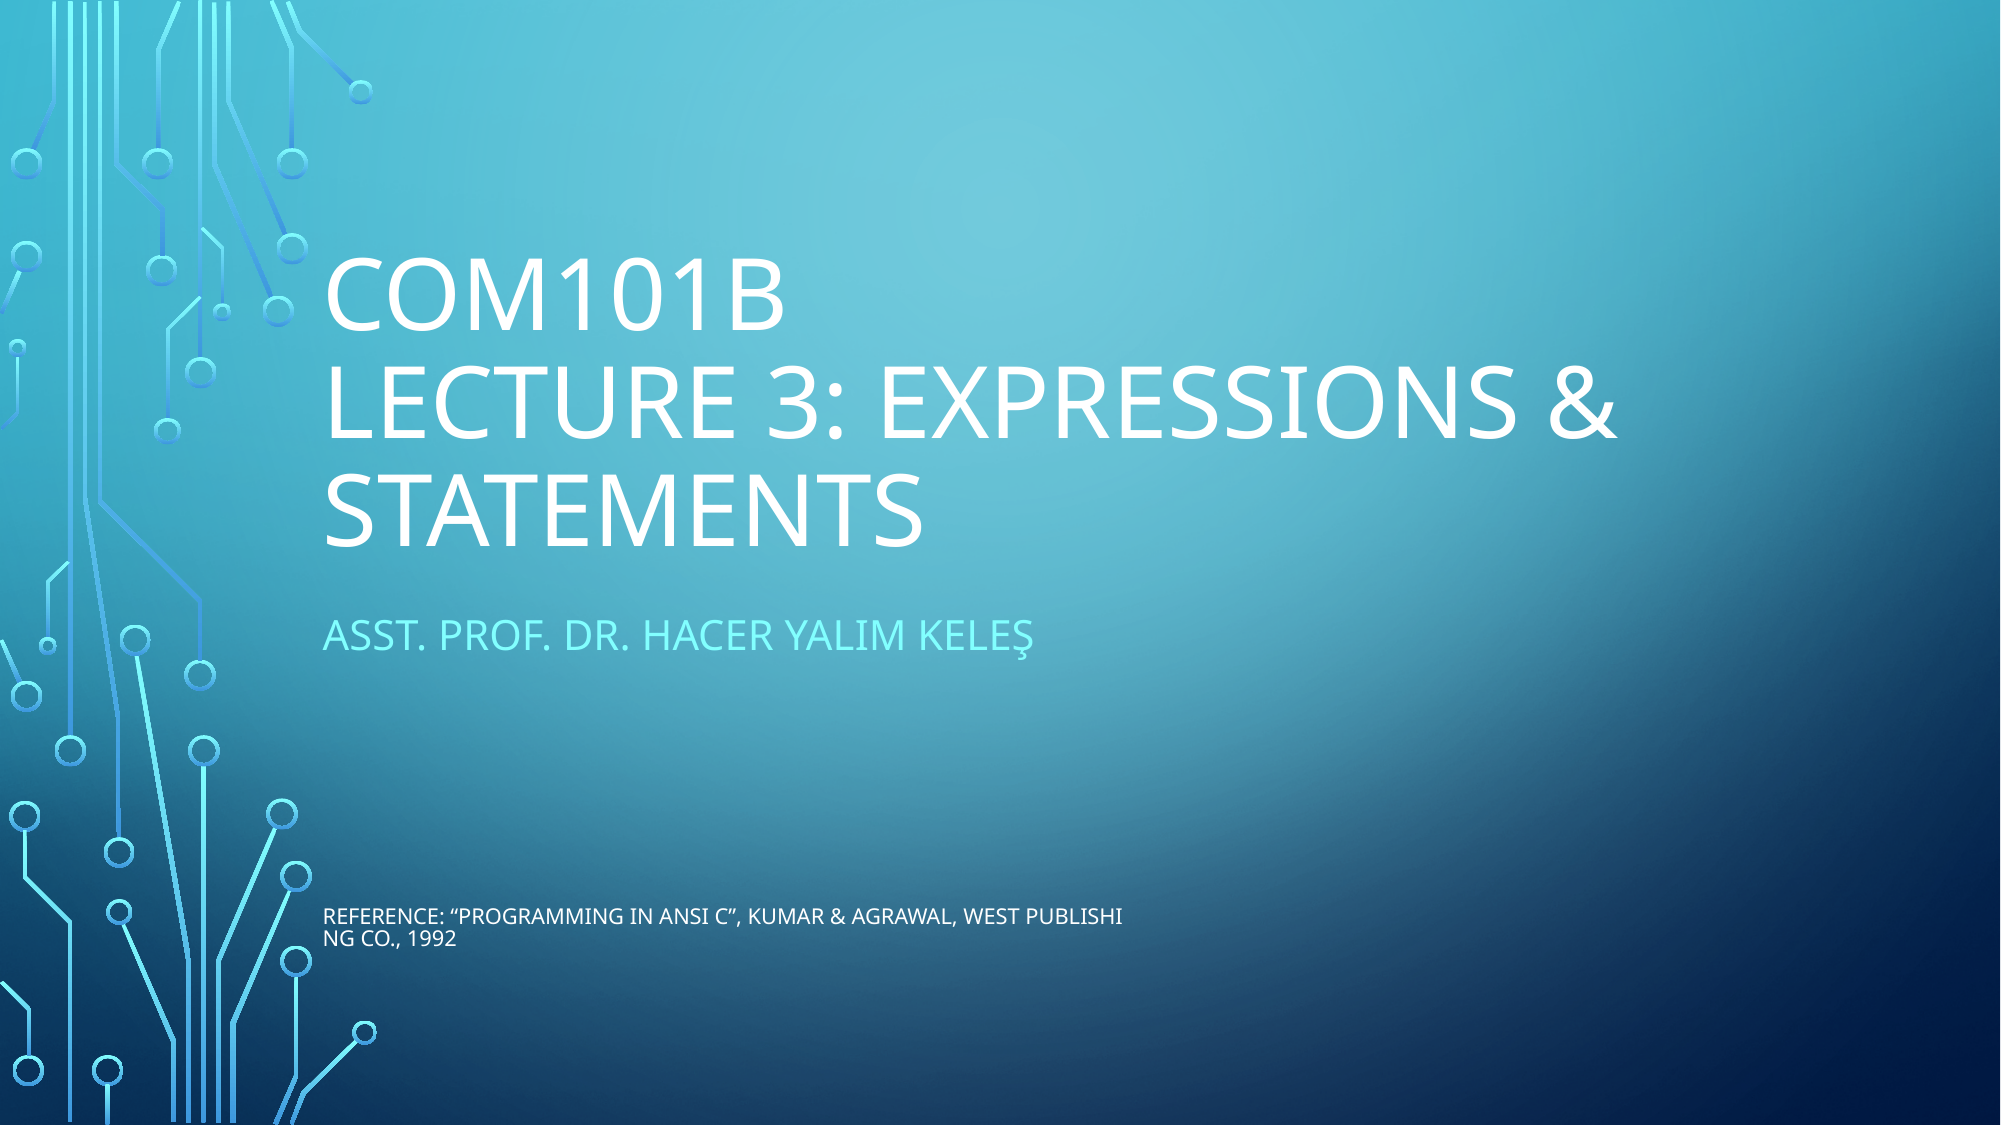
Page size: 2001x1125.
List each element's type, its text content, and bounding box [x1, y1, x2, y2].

title COM101B Lecture 3: Expressıons & STATEMENTS [307, 184, 1919, 576]
footer Reference: “Programming in ANSI C”, Kumar & Agrawal, West Publishing Co., 1992 [307, 887, 1149, 948]
subtitle ASST. Prof. Dr. Hacer Yalım Keleş [307, 590, 1750, 863]
